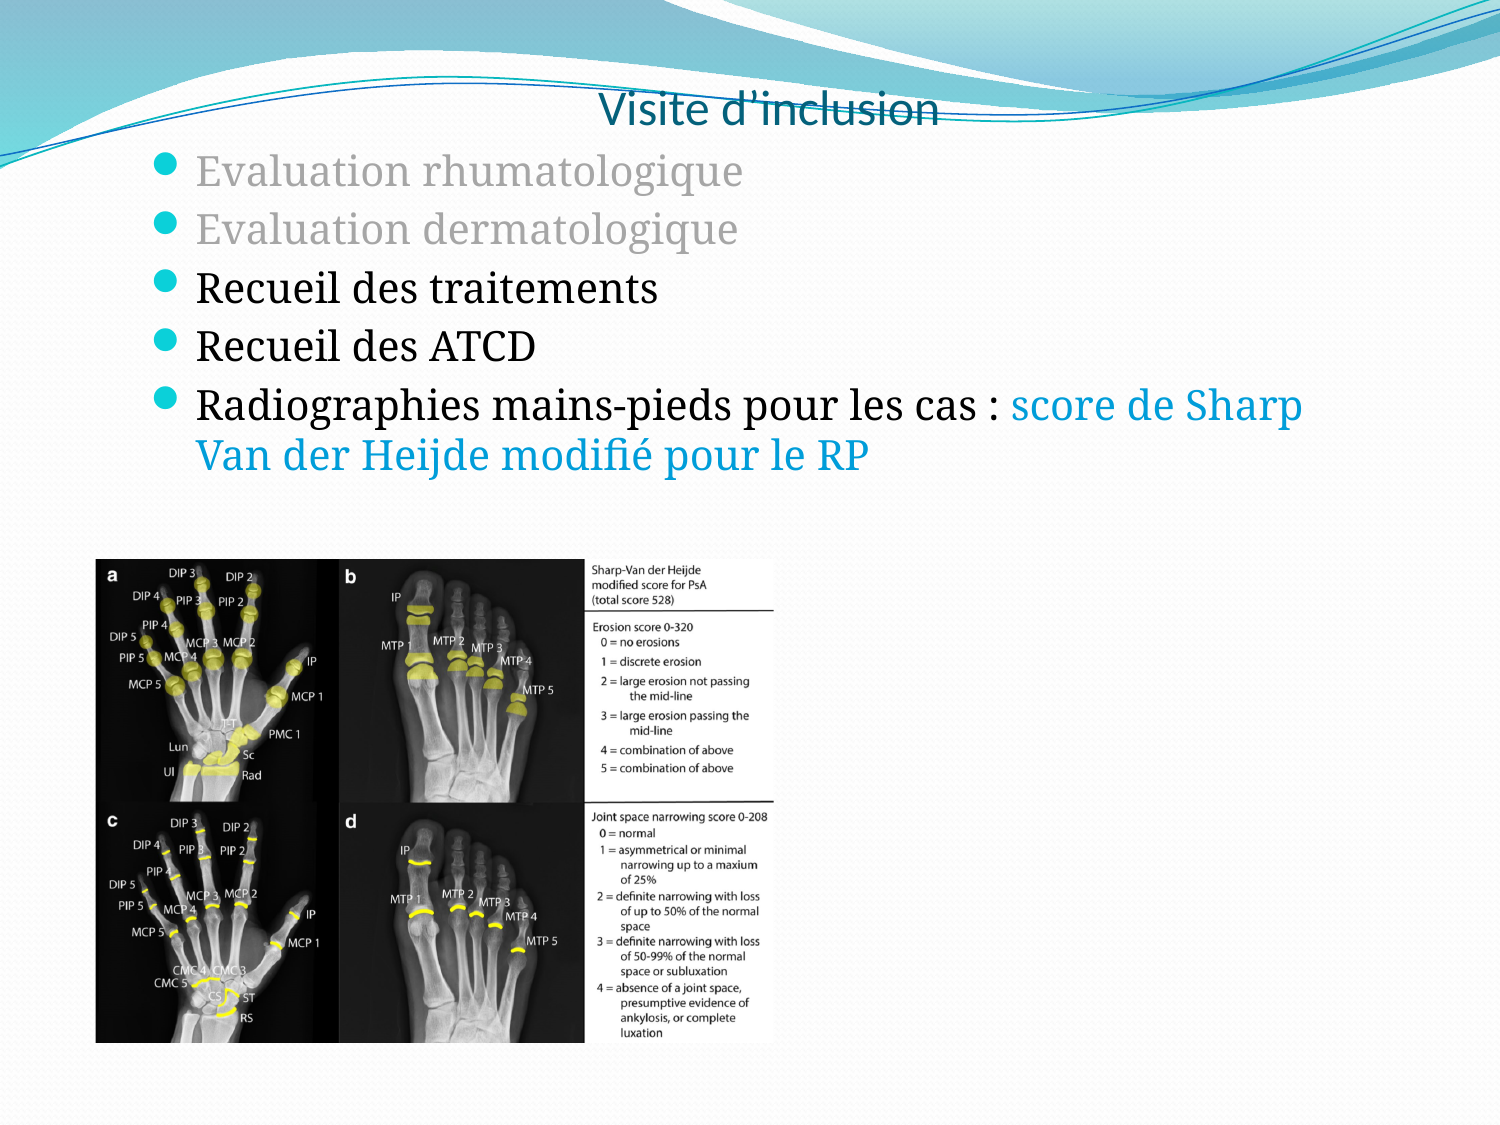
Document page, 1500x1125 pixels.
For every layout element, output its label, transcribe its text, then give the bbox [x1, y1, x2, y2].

list Evaluation rhumatologique Evaluation dermatologique Recueil des traitements Recueil des ATCD Radiographies mains-pieds pour les cas : score de Sharp Van der Heijde modifié pour le RP [135, 137, 1342, 595]
picture [95, 558, 774, 1043]
table_cell 7 [4-13] [774, 562, 779, 595]
title Visite d’inclusion [94, 0, 1445, 136]
